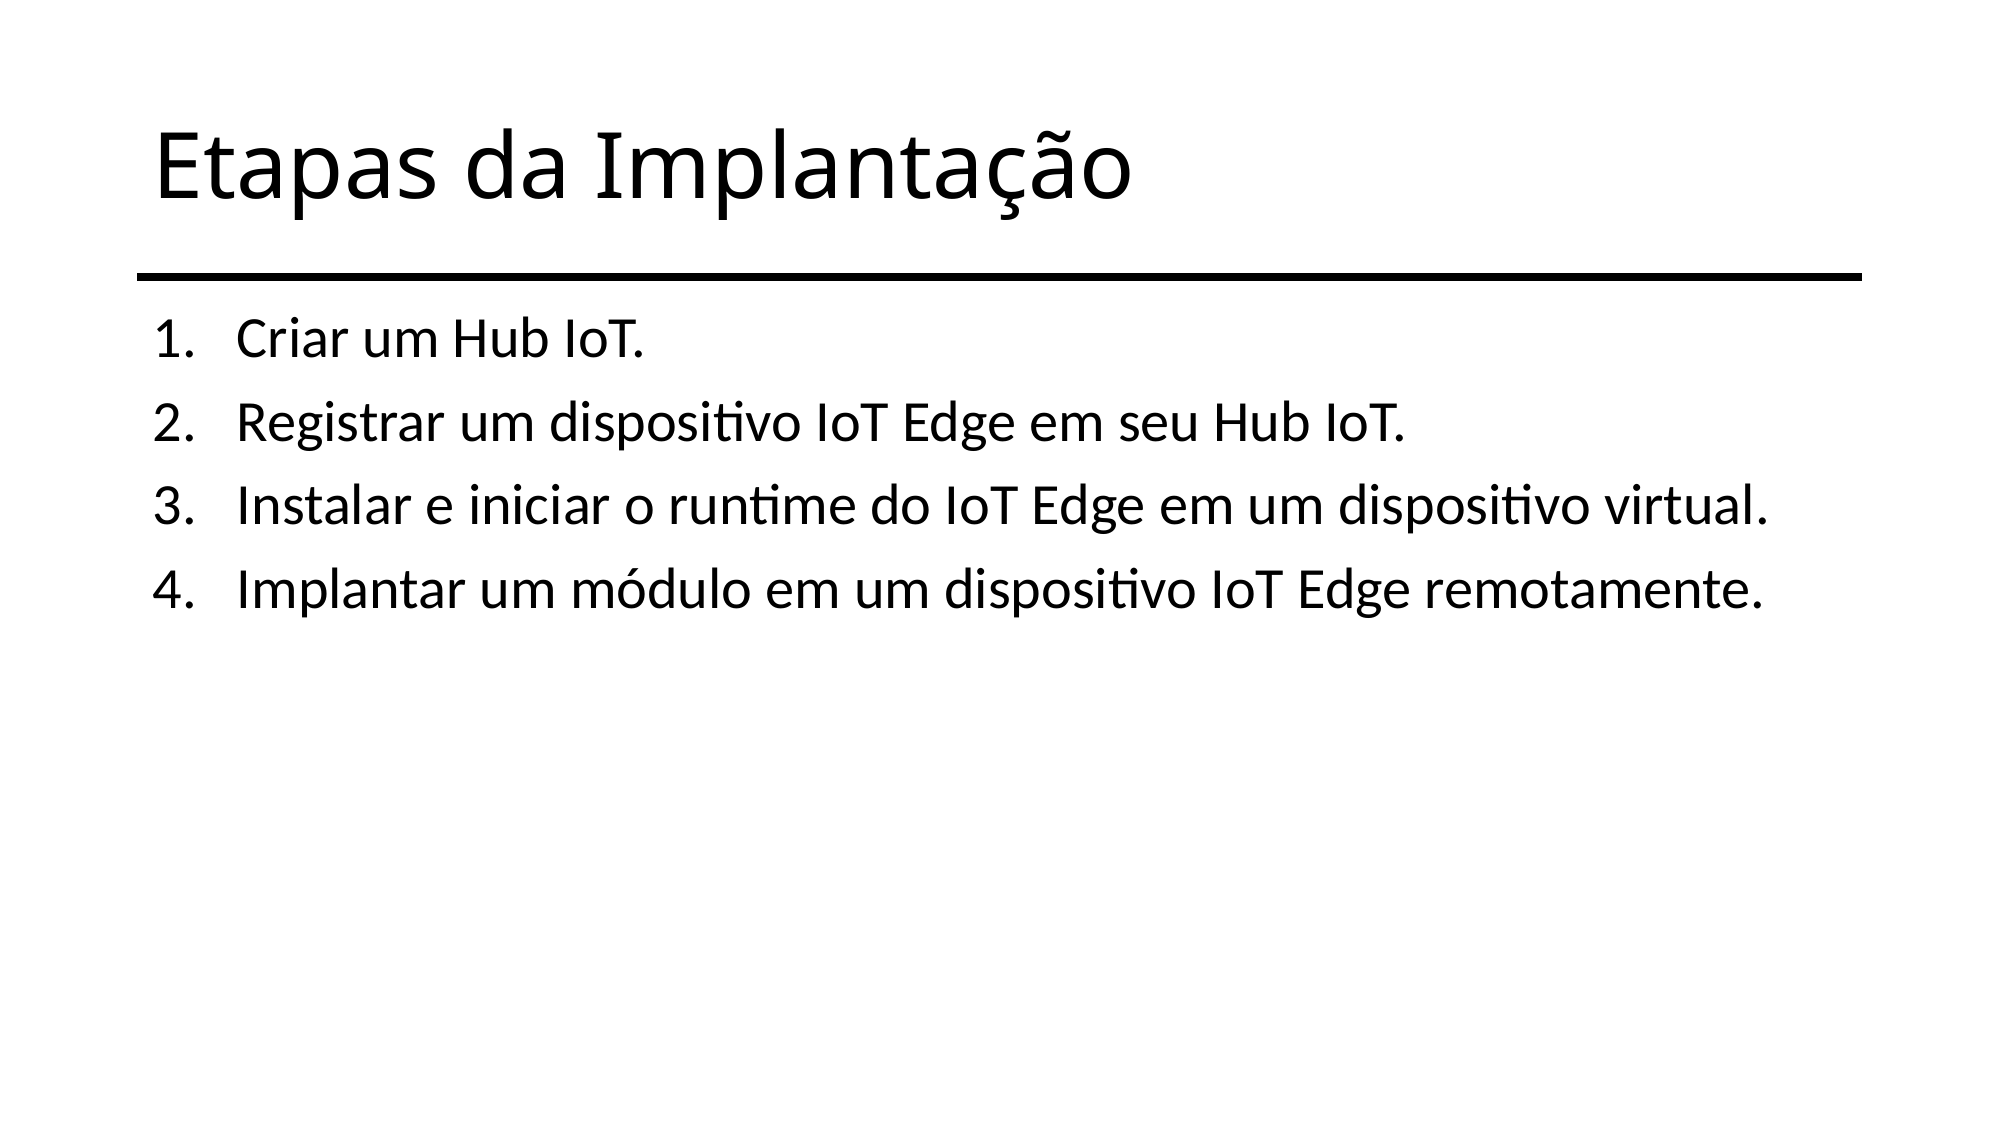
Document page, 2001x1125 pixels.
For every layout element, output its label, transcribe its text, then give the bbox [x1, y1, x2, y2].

title Etapas da Implantação [137, 59, 1863, 278]
list Criar um Hub IoT. Registrar um dispositivo IoT Edge em seu Hub IoT. Instalar e iniciar o runtime do IoT Edge em um dispositivo virtual. Implantar um módulo em um dispositivo IoT Edge remotamente. [137, 299, 1863, 1014]
